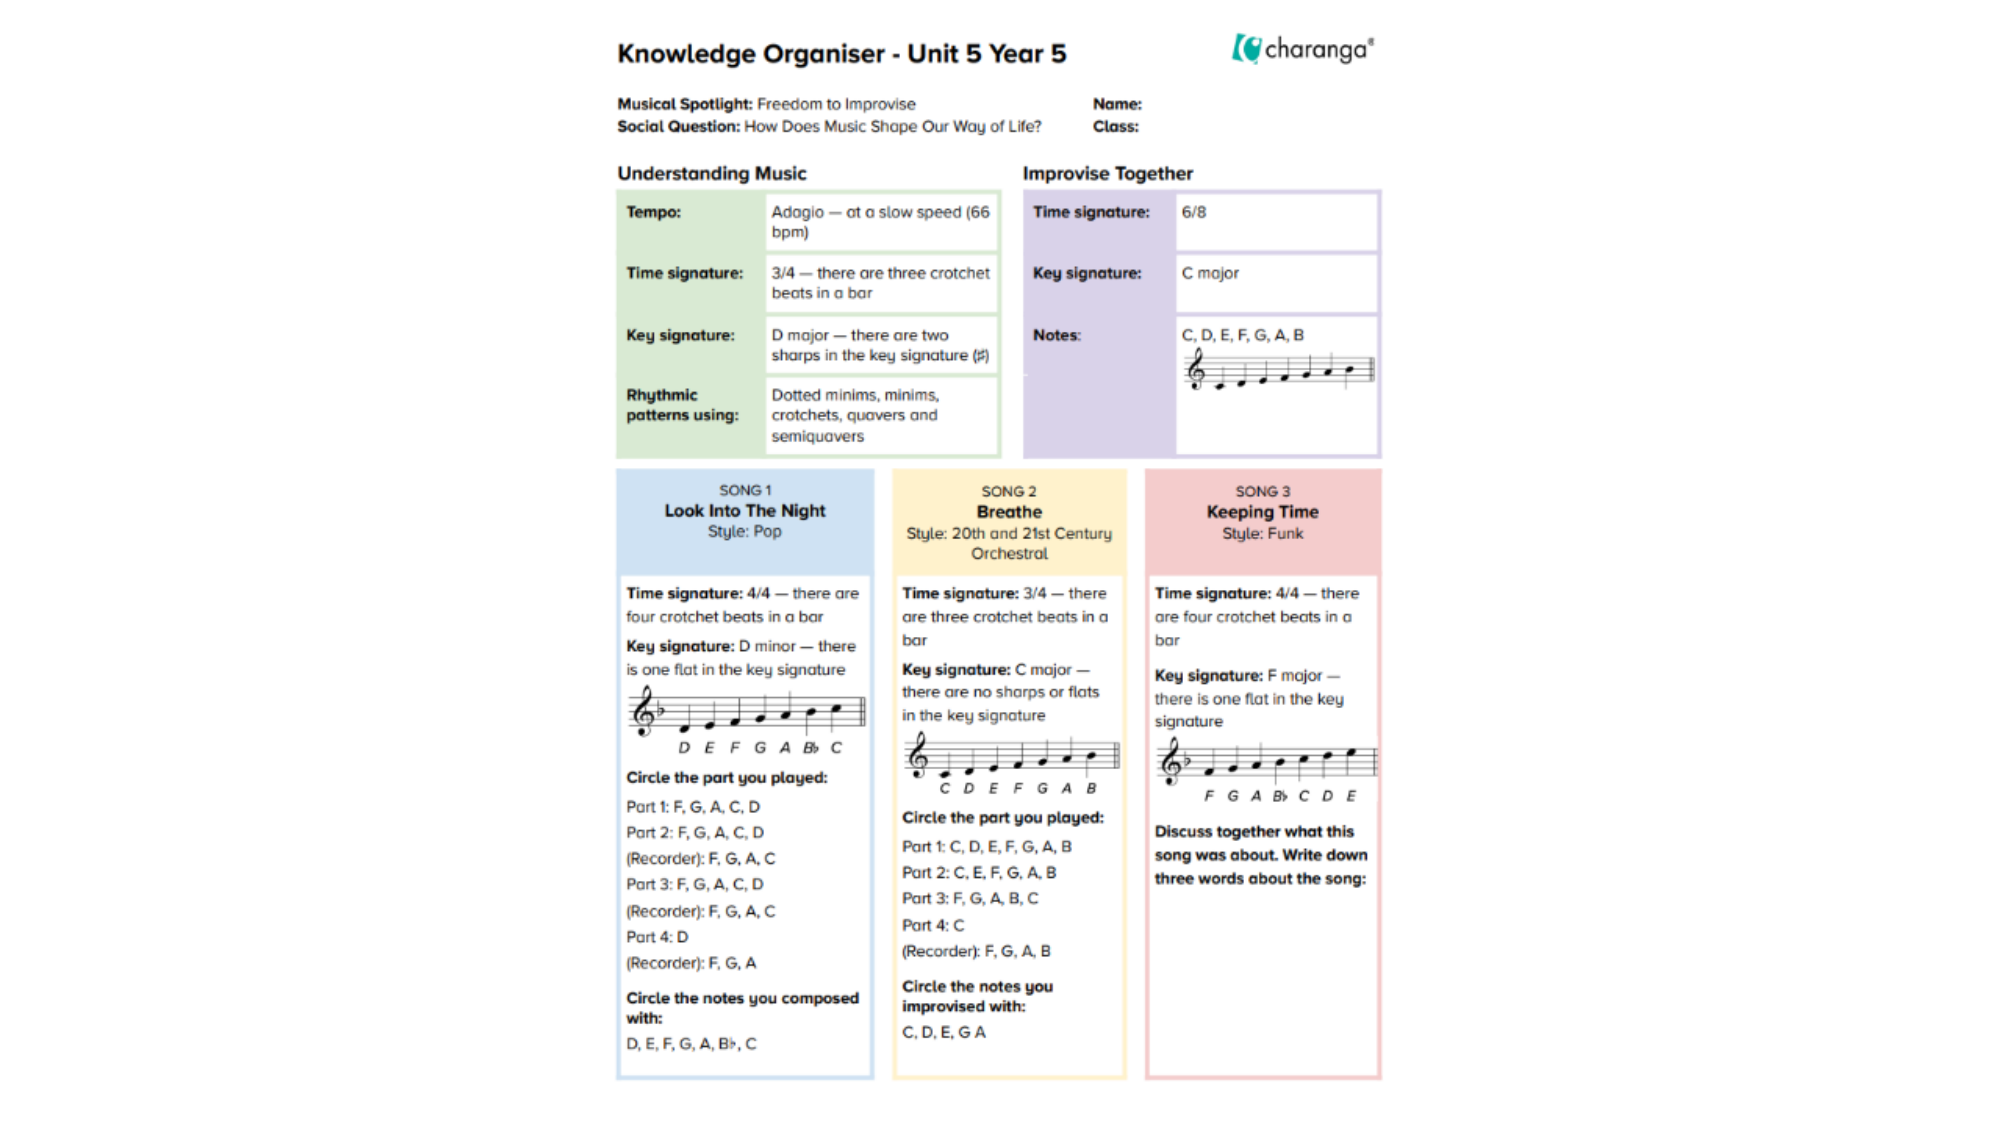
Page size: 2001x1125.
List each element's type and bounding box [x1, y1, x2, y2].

picture [595, 29, 1405, 1096]
